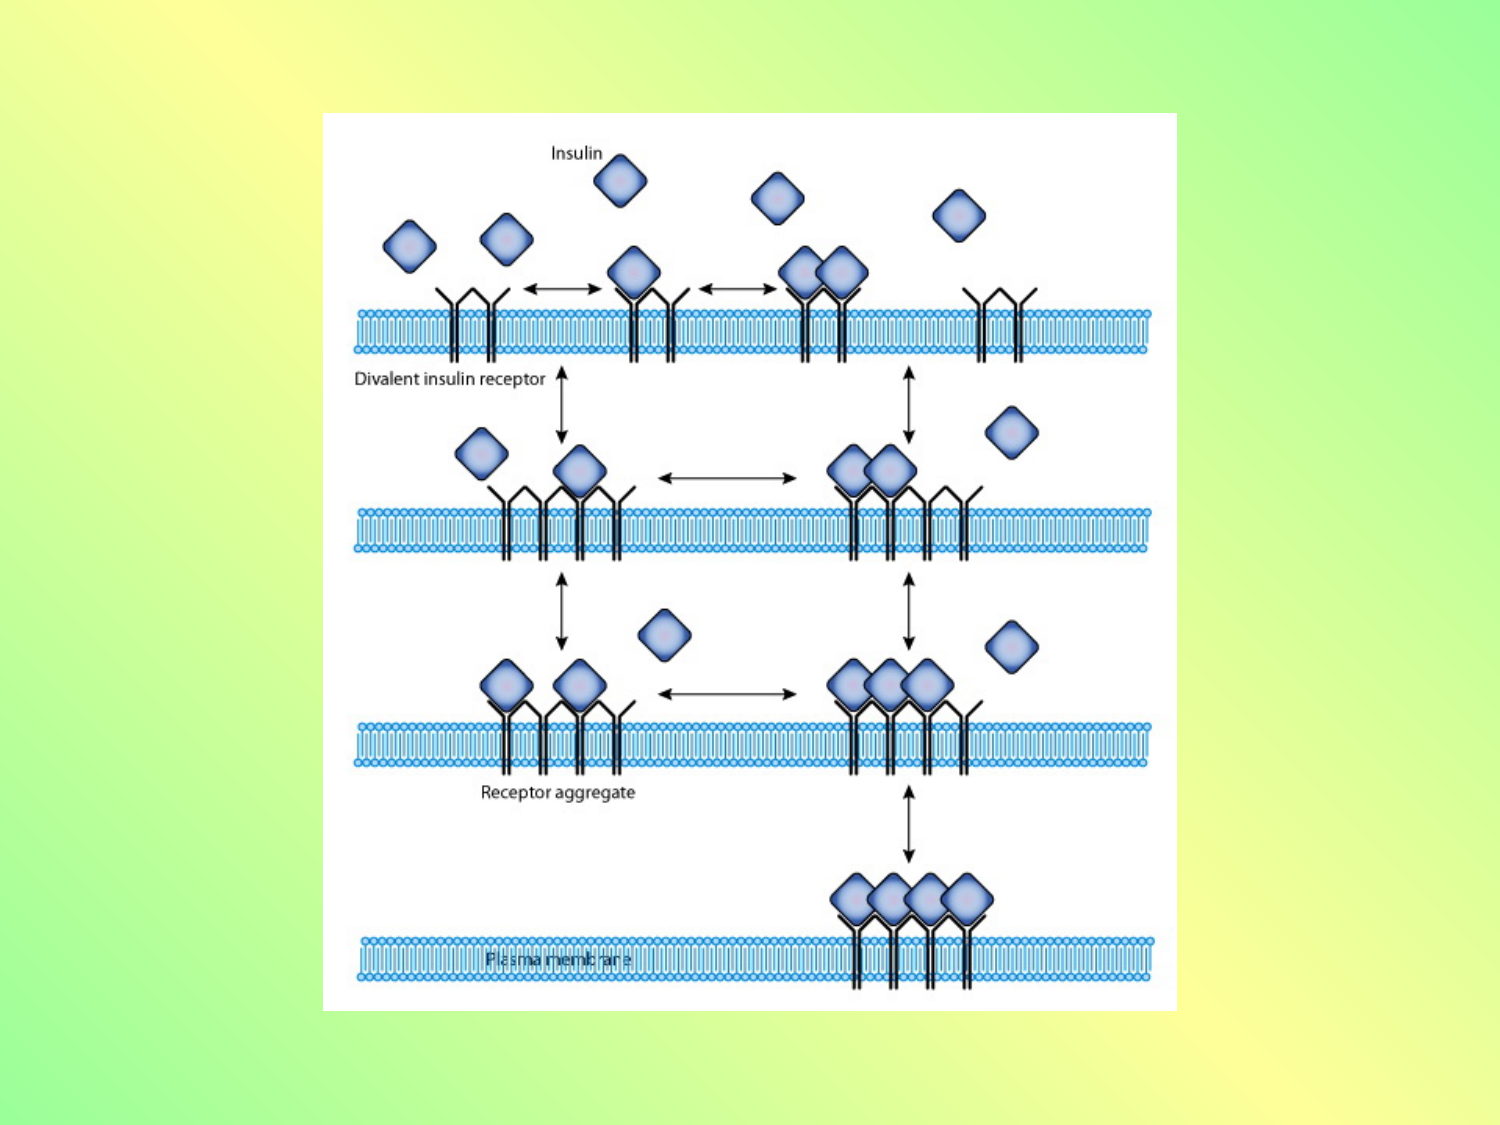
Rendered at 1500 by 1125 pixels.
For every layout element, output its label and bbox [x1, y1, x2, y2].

picture [323, 113, 1177, 1012]
